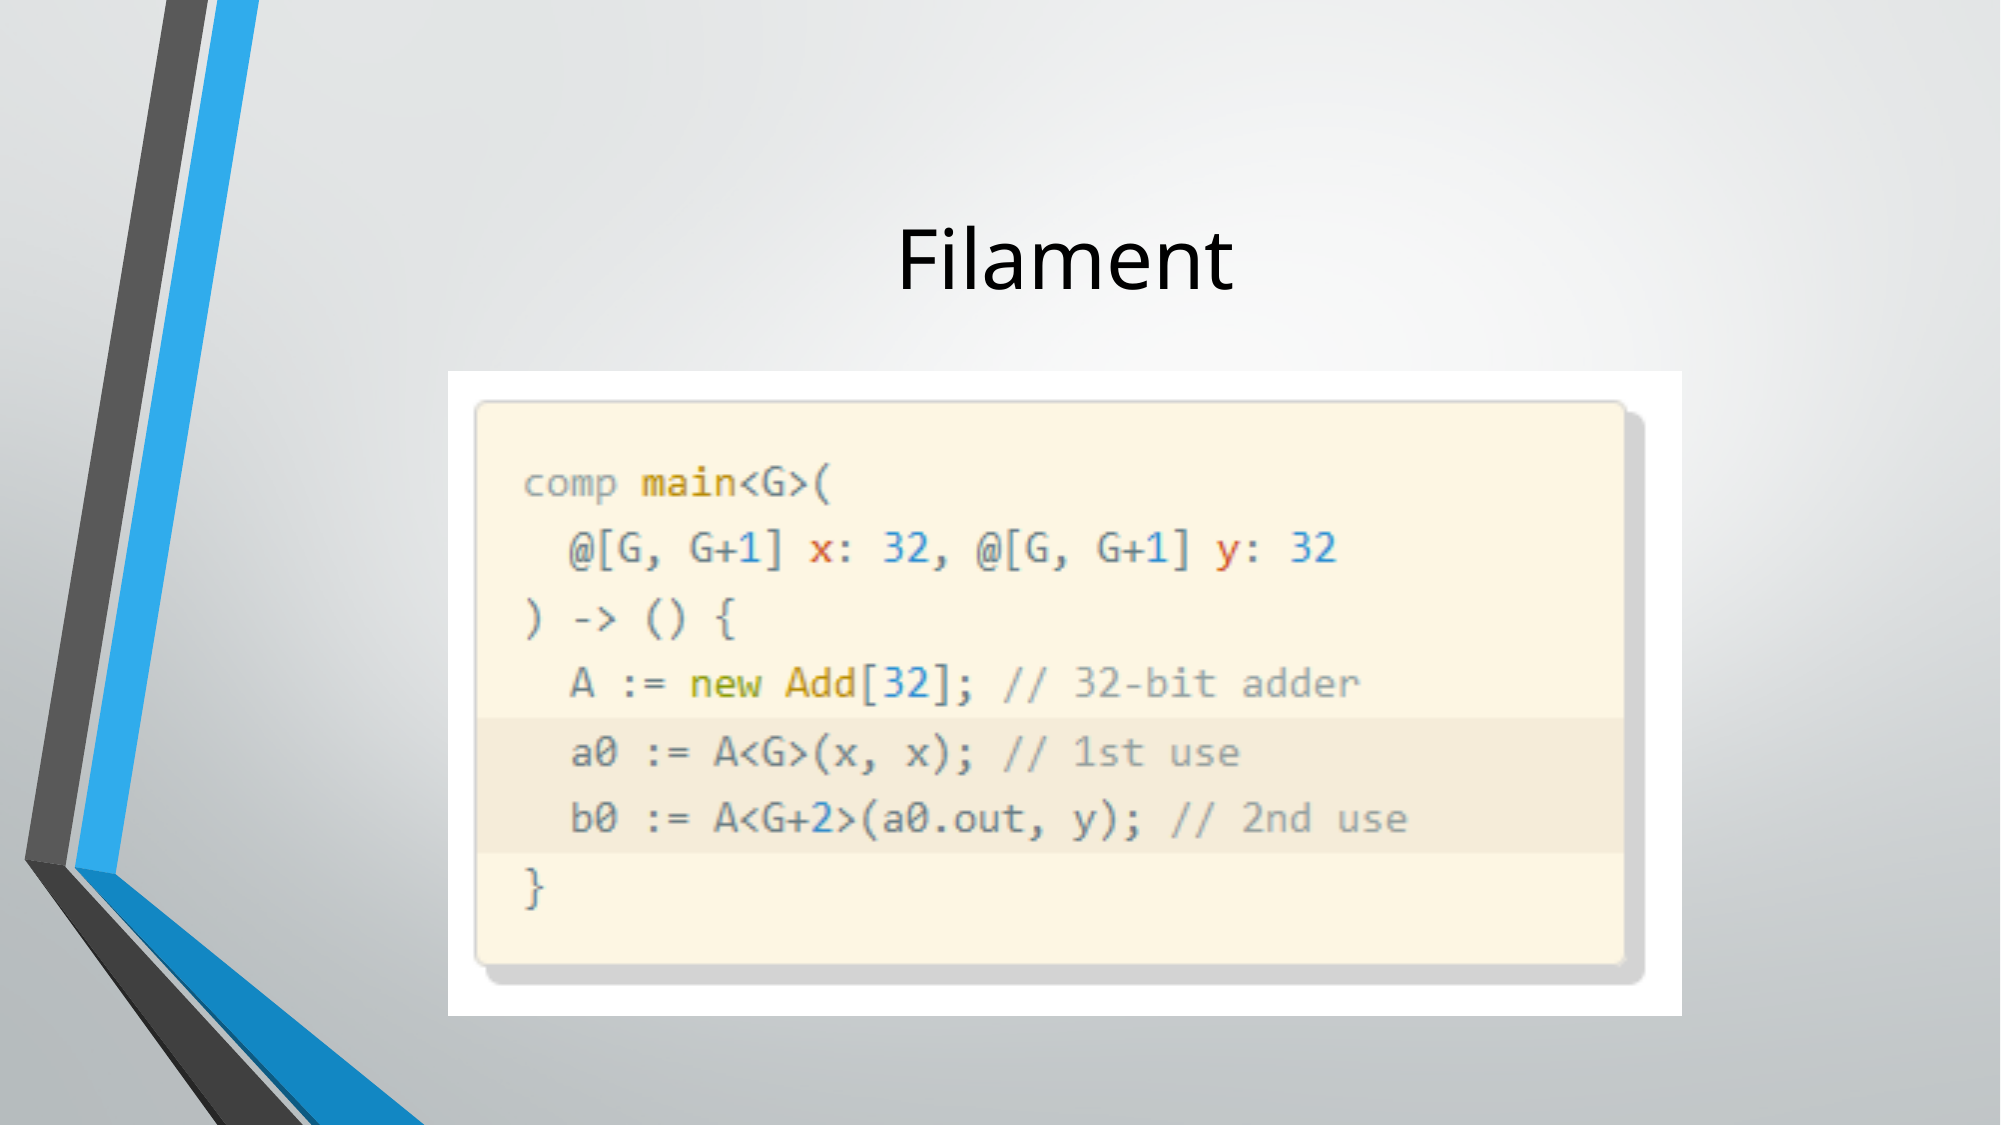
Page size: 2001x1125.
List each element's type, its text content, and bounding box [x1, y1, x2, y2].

picture [448, 371, 1683, 1016]
title Filament [243, 112, 1887, 400]
